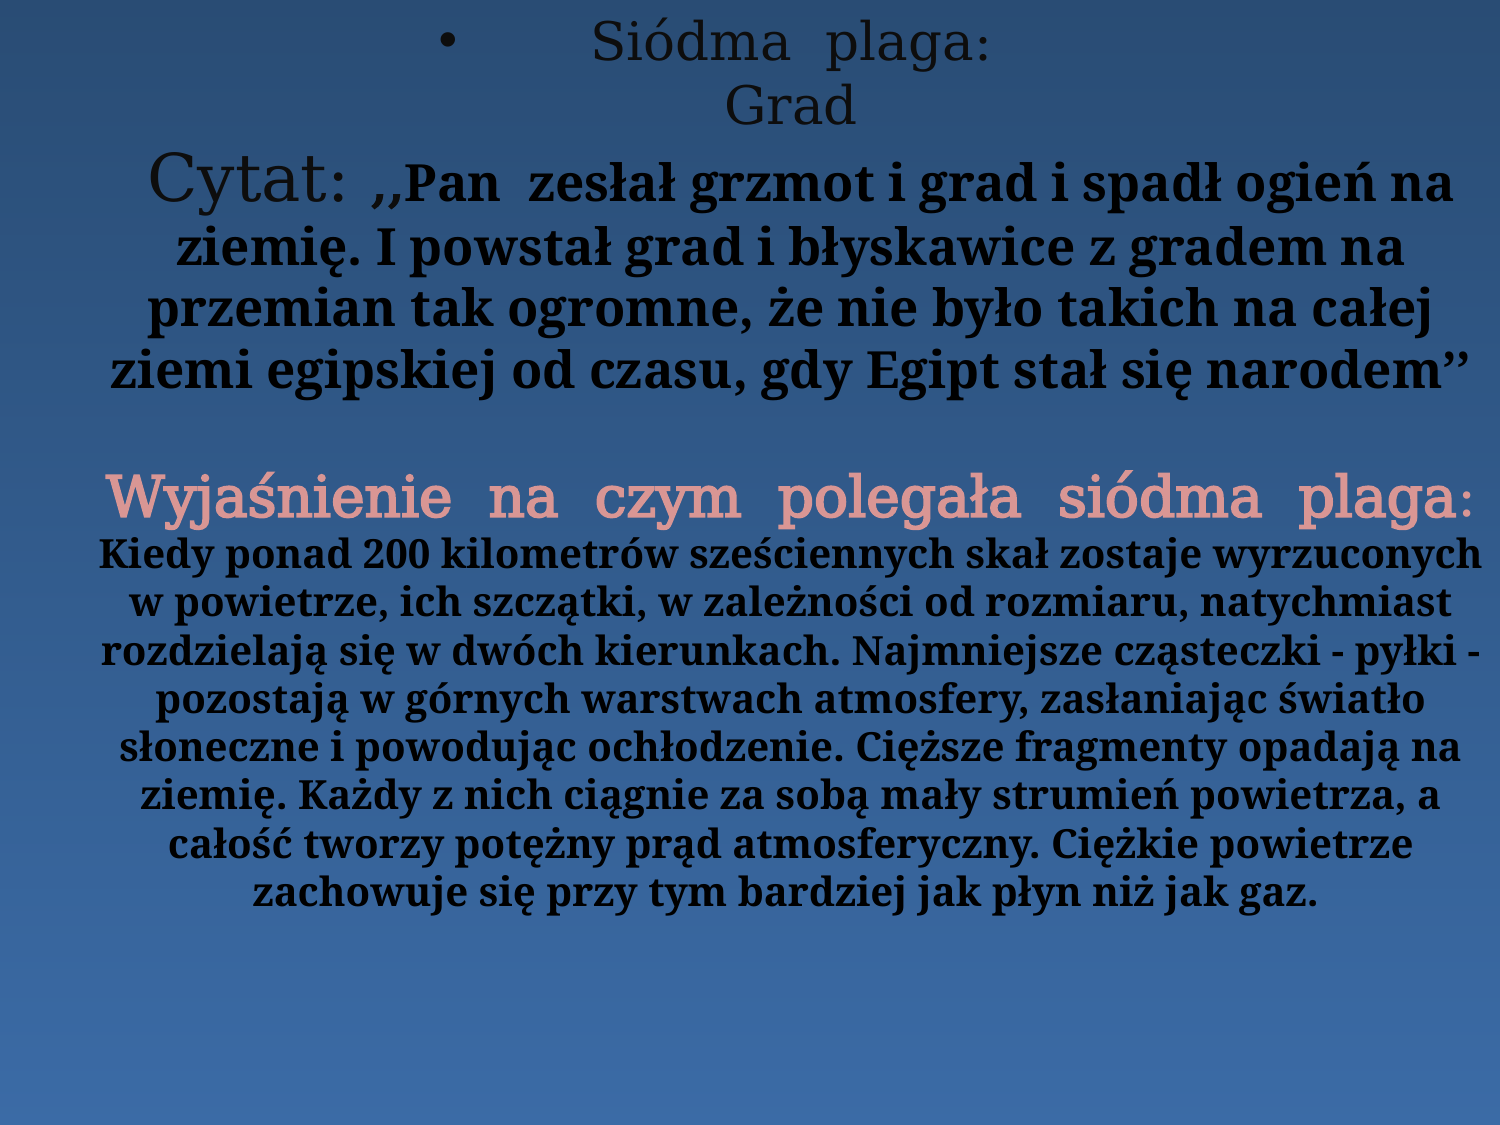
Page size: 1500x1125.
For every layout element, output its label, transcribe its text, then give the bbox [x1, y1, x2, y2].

title Siódma plaga: Grad Cytat: ,,Pan zesłał grzmot i grad i spadł ogień na ziemię. I powstał grad i błyskawice z gradem na przemian tak ogromne, że nie było takich na całej ziemi egipskiej od czasu, gdy Egipt stał się narodem’’ Wyjaśnienie na czym polegała siódma plaga: Kiedy ponad 200 kilometrów sześciennych skał zostaje wyrzuconych w powietrze, ich szczątki, w zależności od rozmiaru, natychmiast rozdzielają się w dwóch kierunkach. Najmniejsze cząsteczki - pyłki - pozostają w górnych warstwach atmosfery, zasłaniając światło słoneczne i powodując ochłodzenie. Cięższe fragmenty opadają na ziemię. Każdy z nich ciągnie za sobą mały strumień powietrza, a całość tworzy potężny prąd atmosferyczny. Ciężkie powietrze zachowuje się przy tym bardziej jak płyn niż jak gaz. [0, 0, 1500, 1125]
